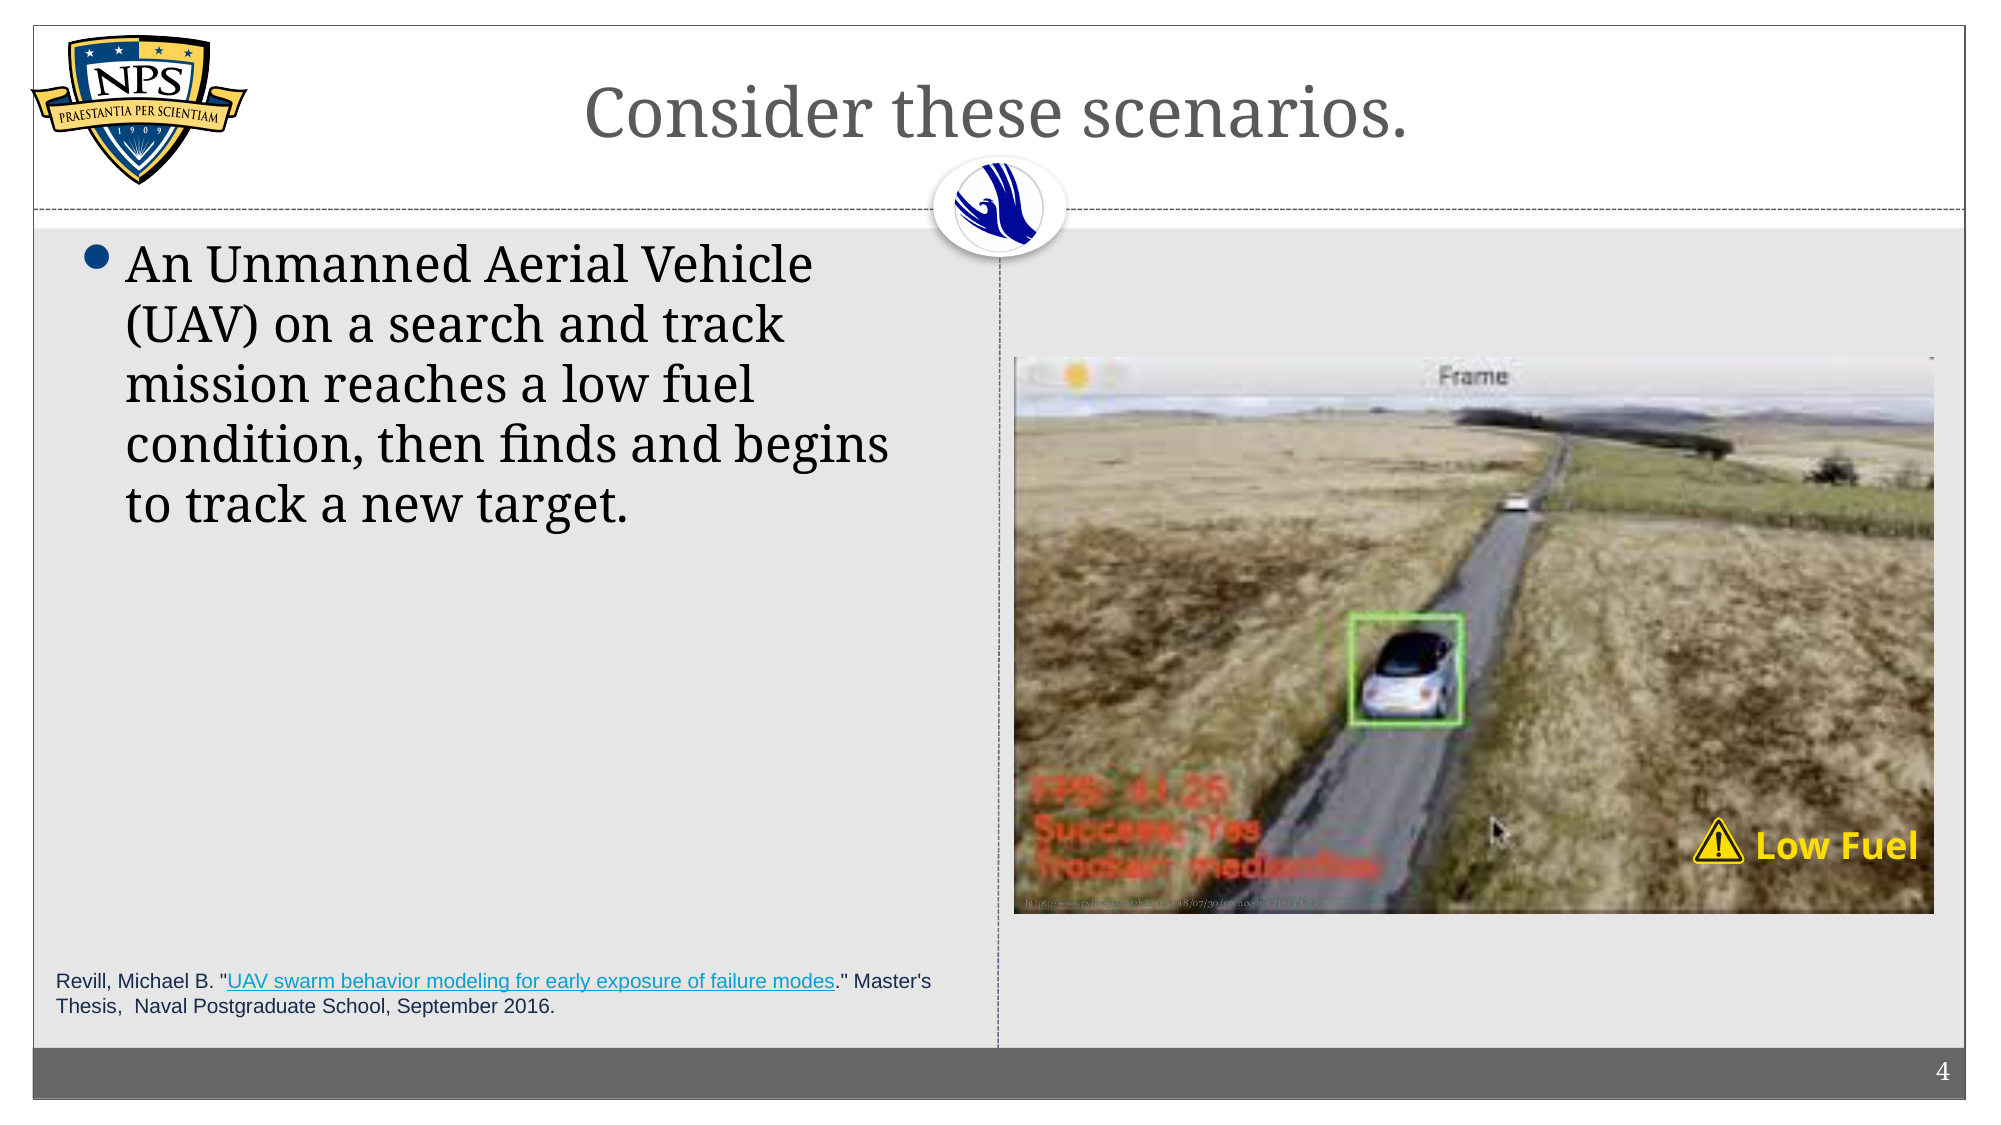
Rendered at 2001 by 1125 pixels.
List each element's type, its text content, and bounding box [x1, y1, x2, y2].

picture [954, 163, 1044, 253]
title Consider these scenarios. [63, 34, 1930, 159]
list An Unmanned Aerial Vehicle (UAV) on a search and track mission reaches a low fuel condition, then finds and begins to track a new target. [66, 224, 950, 960]
text_box Revill, Michael B. "UAV swarm behavior modeling for early exposure of failure modes." Master's Thesis, Naval Postgraduate School, September 2016. [40, 960, 950, 1025]
picture [1014, 357, 1935, 914]
picture [30, 35, 248, 185]
